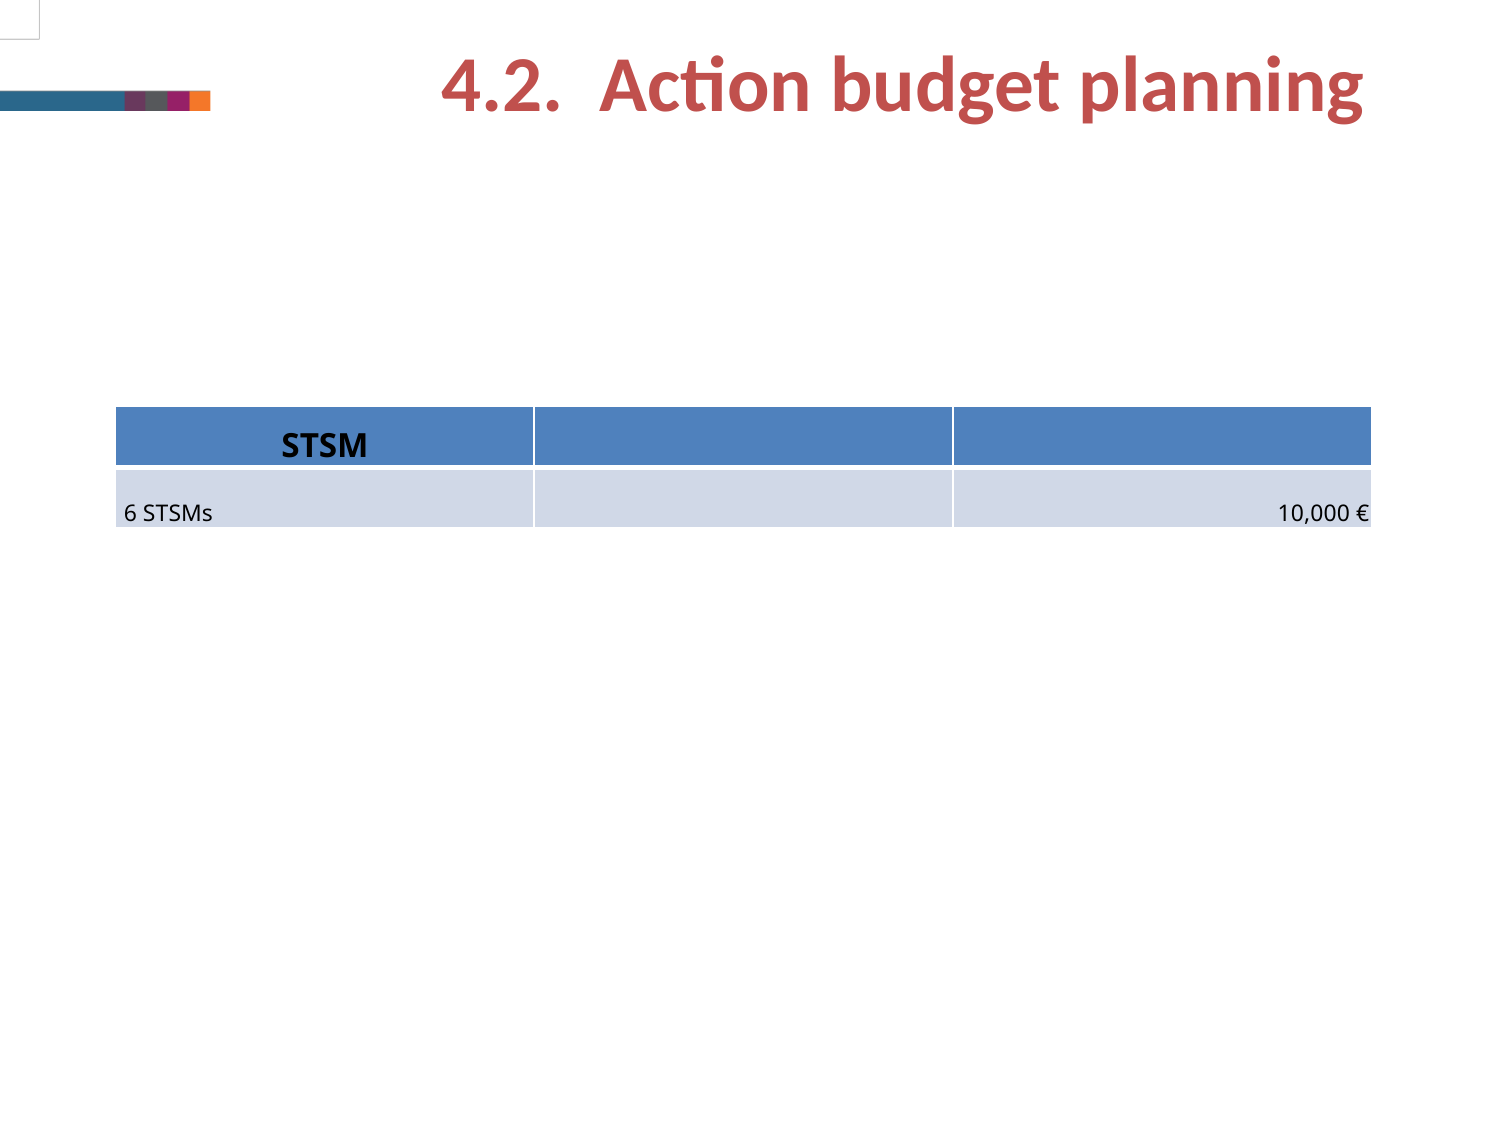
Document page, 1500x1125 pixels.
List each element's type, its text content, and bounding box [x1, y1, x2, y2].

table_header [954, 407, 1371, 465]
table_cell [535, 470, 952, 527]
table_cell 6 STSMs [116, 470, 533, 527]
table_header STSM [116, 407, 533, 465]
list 4.2. Action budget planning [274, 25, 1381, 137]
table_header [535, 407, 952, 465]
table_cell 10,000 € [954, 470, 1371, 527]
